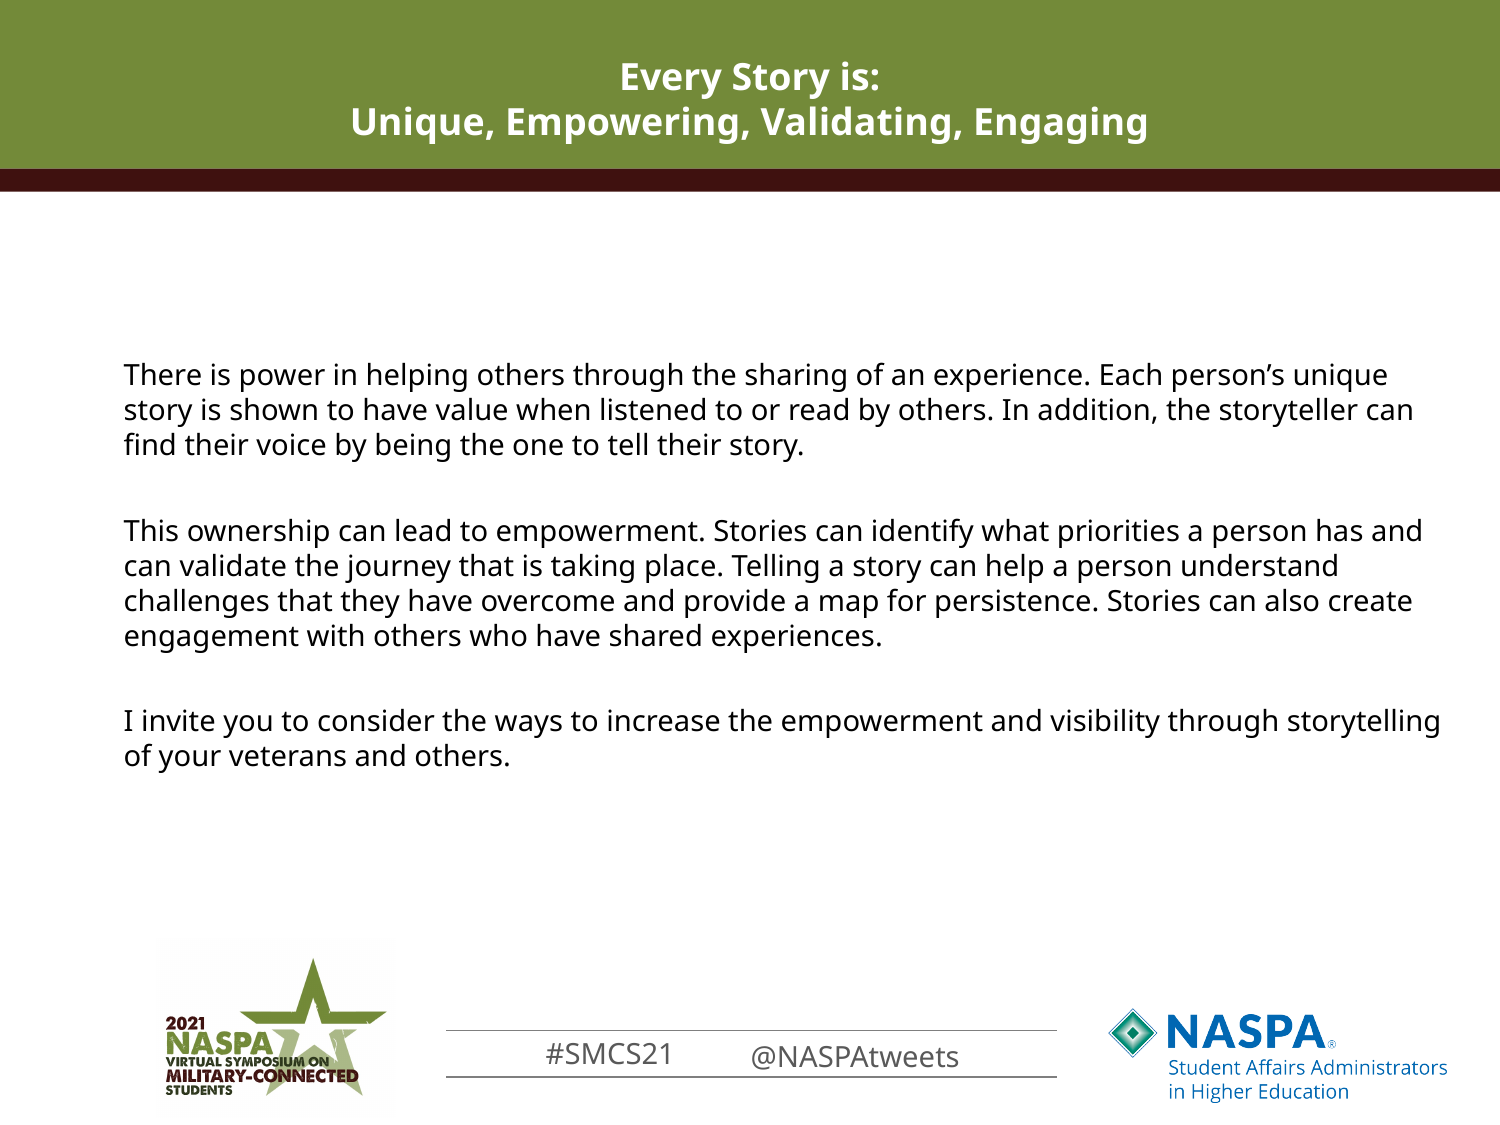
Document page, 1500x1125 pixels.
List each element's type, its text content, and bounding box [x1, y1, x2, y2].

picture [1108, 1008, 1447, 1103]
title Every Story is: Unique, Empowering, Validating, Engaging [0, 0, 1500, 220]
picture [156, 938, 396, 1118]
list There is power in helping others through the sharing of an experience. Each person’s unique story is shown to have value when listened to or read by others. In addition, the storyteller can find their voice by being the one to tell their story. This ownership can lead to empowerment. Stories can identify what priorities a person has and can validate the journey that is taking place. Telling a story can help a person understand challenges that they have overcome and provide a map for persistence. Stories can also create engagement with others who have shared experiences. I invite you to consider the ways to increase the empowerment and visibility through storytelling of your veterans and others. [108, 219, 1459, 898]
